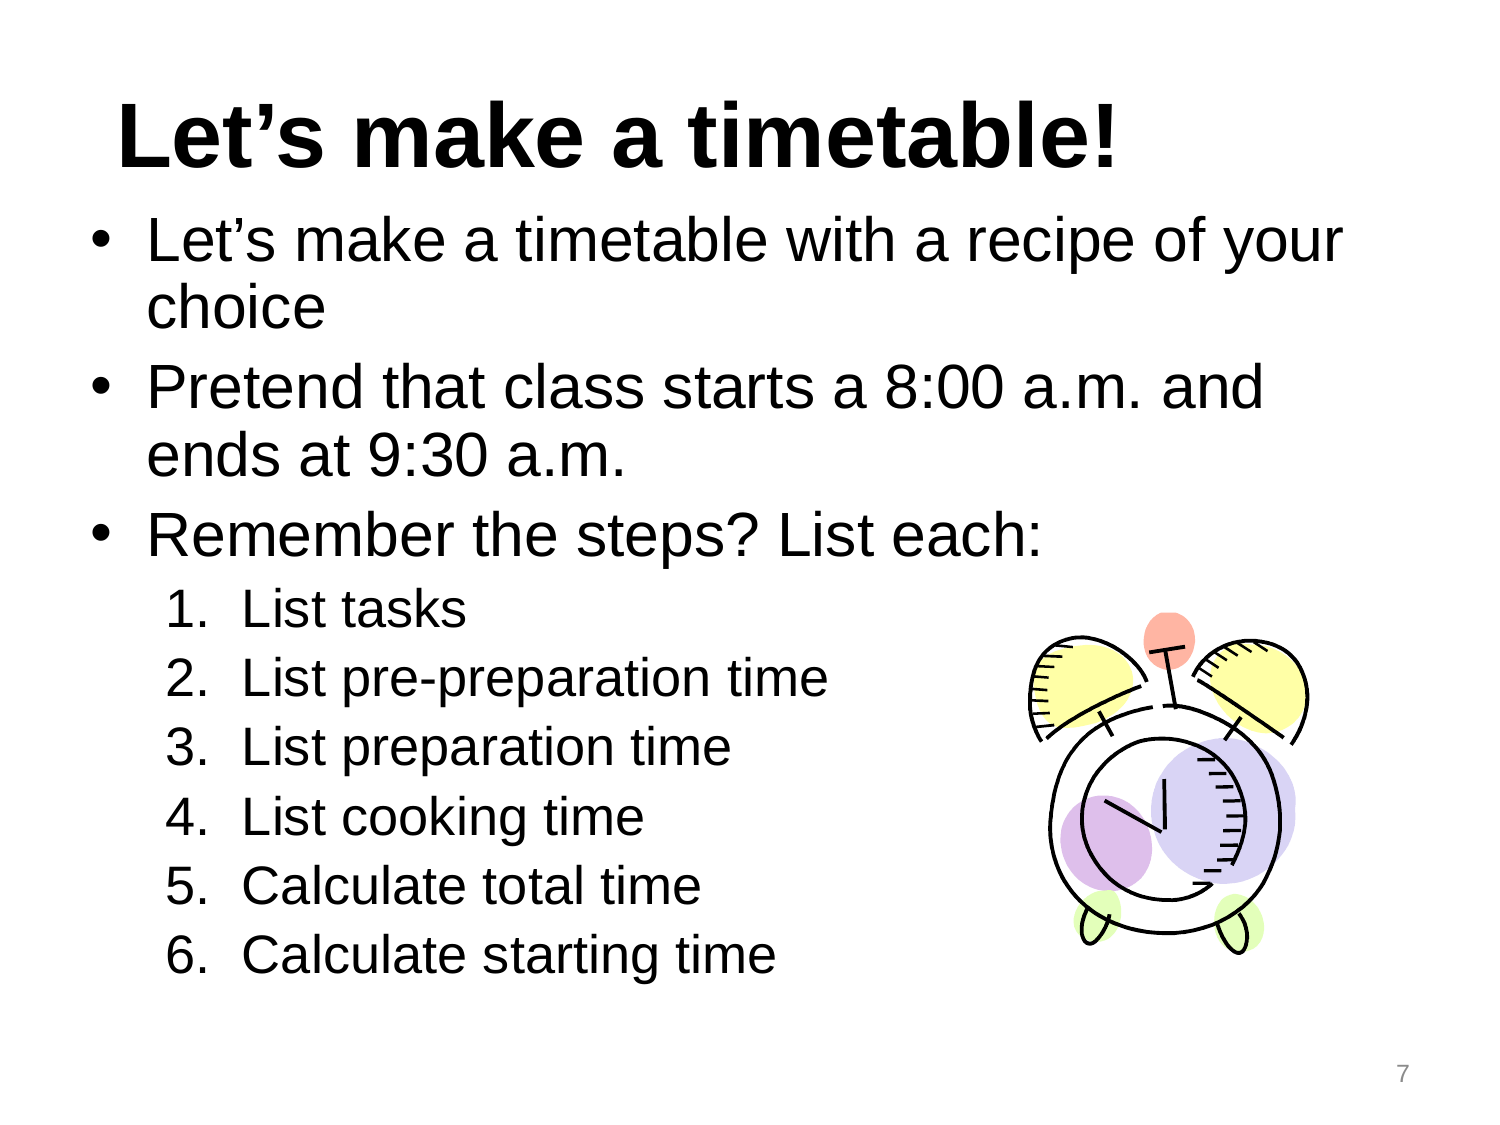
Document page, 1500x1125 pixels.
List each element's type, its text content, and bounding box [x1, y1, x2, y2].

list Let’s make a timetable with a recipe of your choice Pretend that class starts a 8:00 a.m. and ends at 9:30 a.m. Remember the steps? List each: List tasks List pre-preparation time List preparation time List cooking time Calculate total time Calculate starting time [75, 200, 1425, 1005]
picture [1024, 612, 1313, 959]
title Let’s make a timetable! [50, 37, 1400, 225]
slide_number 7 [1074, 1042, 1425, 1103]
